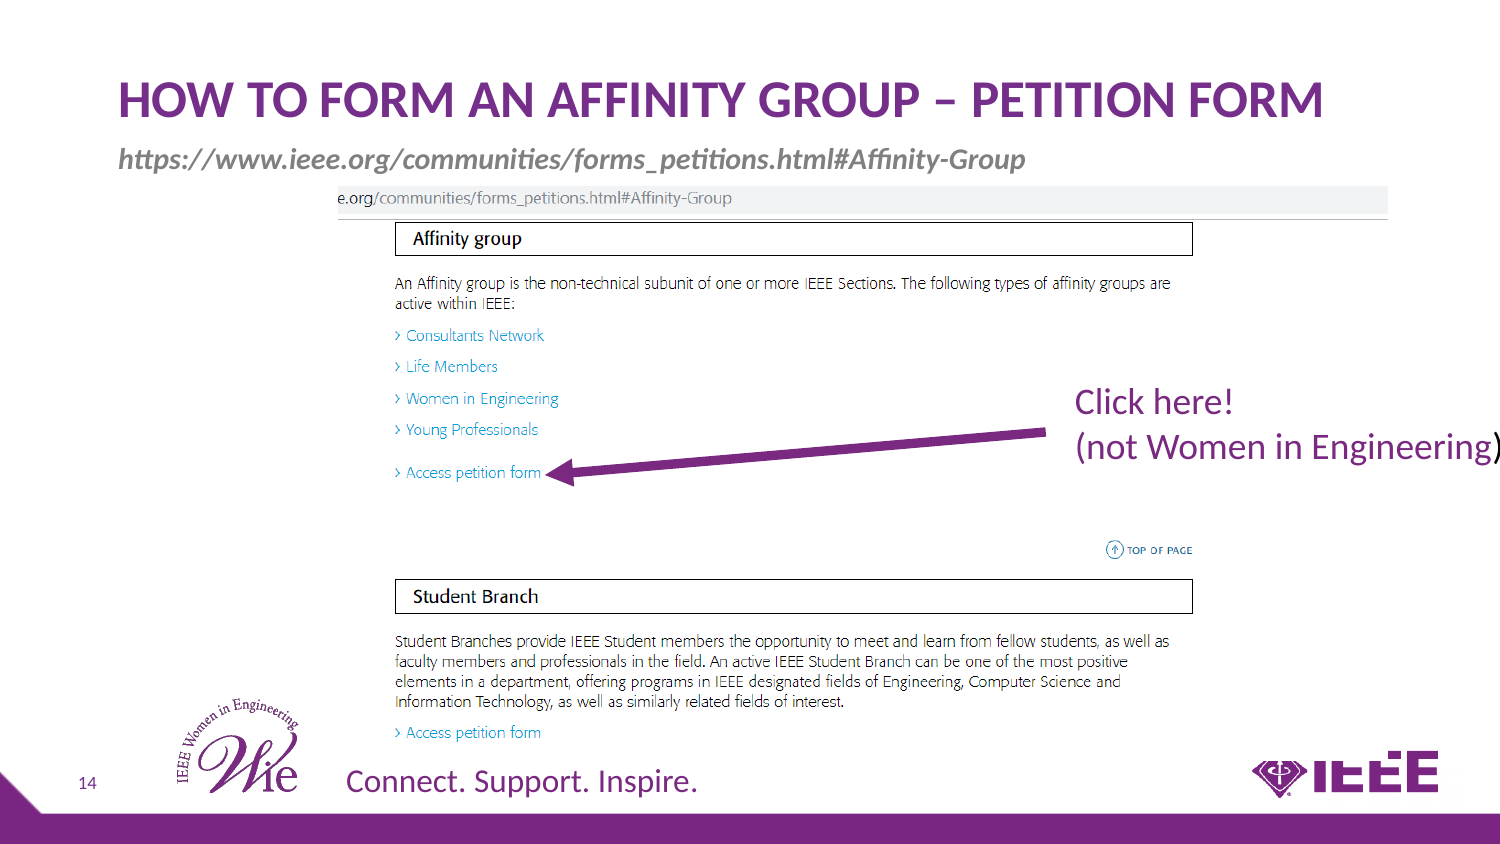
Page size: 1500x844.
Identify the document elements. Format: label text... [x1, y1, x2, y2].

picture [0, 695, 1500, 844]
list https://www.ieee.org/communities/forms_petitions.html#Affinity-Group [103, 136, 1397, 184]
text_box Click here! (not Women in Engineering) [1388, 369, 1500, 475]
title HOW TO FORM AN AFFINITY GROUP – PETITION FORM [103, 68, 1397, 136]
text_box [337, 186, 1388, 761]
